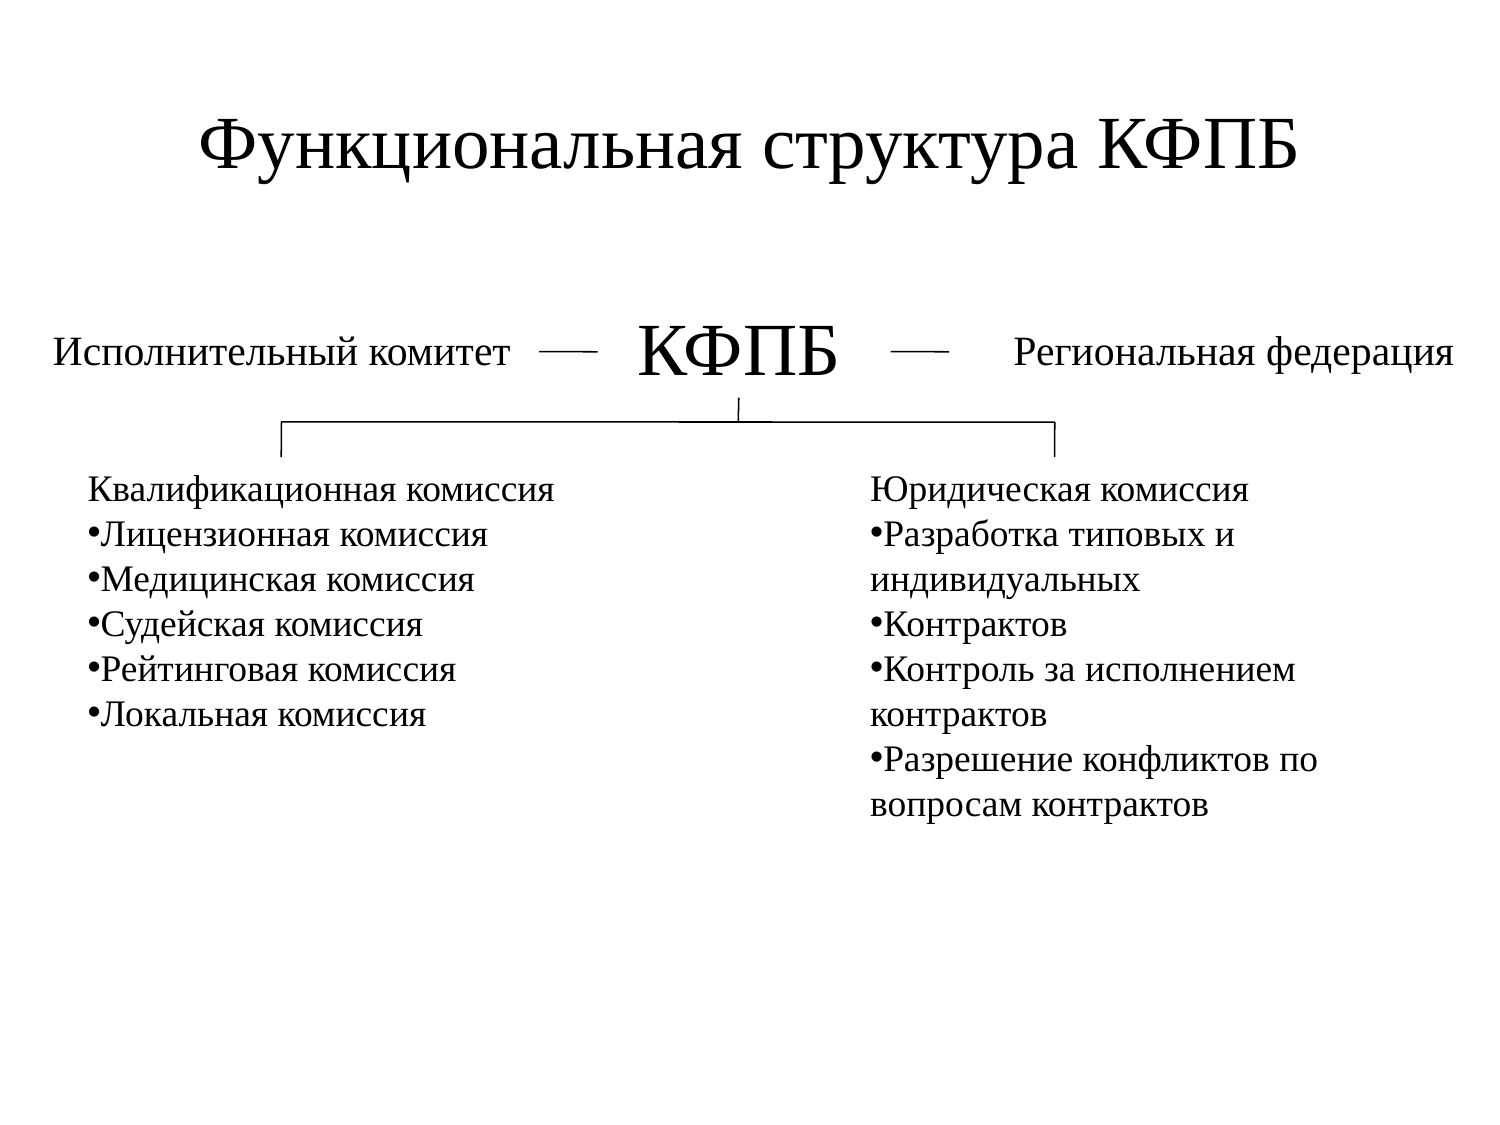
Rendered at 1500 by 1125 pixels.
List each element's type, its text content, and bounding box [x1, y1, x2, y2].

text_box Юридическая комиссия Разработка типовых и индивидуальных Контрактов Контроль за исполнением контрактов Разрешение конфликтов по вопросам контрактов [855, 456, 1465, 832]
text_box Исполнительный комитет [38, 316, 526, 382]
title Функциональная структура КФПБ [75, 45, 1425, 233]
text_box КФПБ [622, 292, 856, 398]
text_box Региональная федерация [998, 316, 1470, 382]
text_box Квалификационная комиссия Лицензионная комиссия Медицинская комиссия Судейская комиссия Рейтинговая комиссия Локальная комиссия [72, 456, 571, 742]
